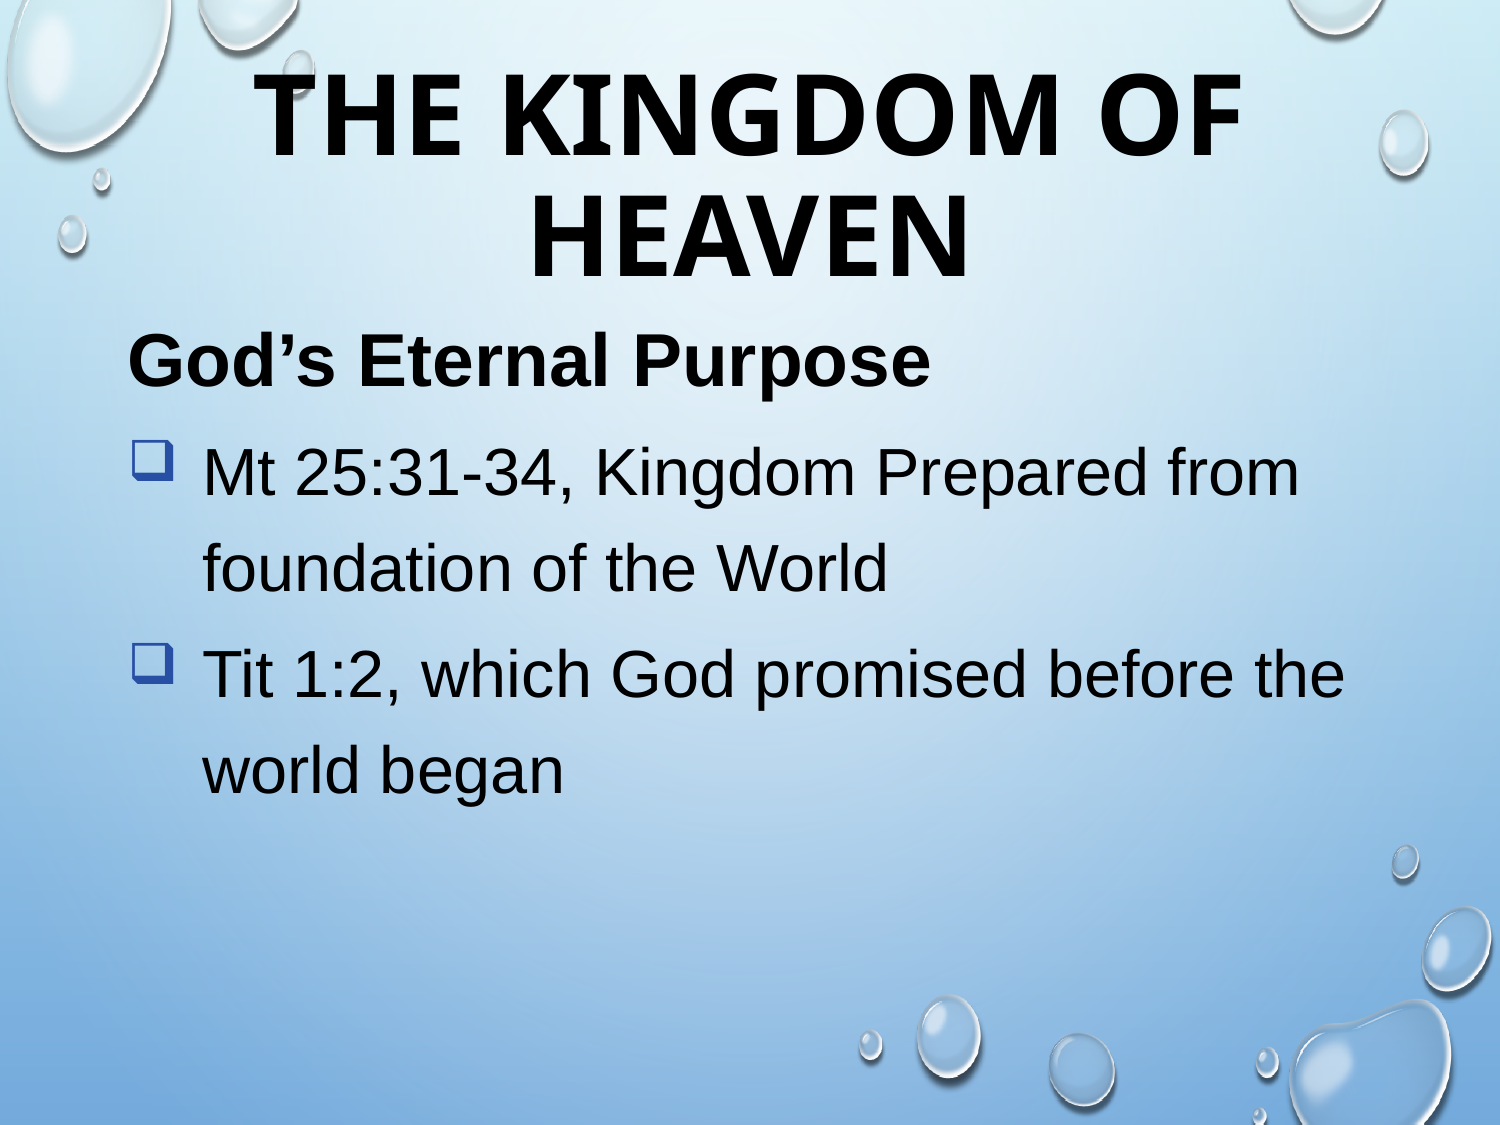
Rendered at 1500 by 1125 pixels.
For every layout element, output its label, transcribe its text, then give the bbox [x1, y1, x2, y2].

title The Kingdom of heaven [112, 101, 1388, 258]
picture [0, 0, 1500, 1125]
list God’s Eternal Purpose Mt 25:31-34, Kingdom Prepared from foundation of the World Tit 1:2, which God promised before the world began [112, 286, 1388, 1102]
